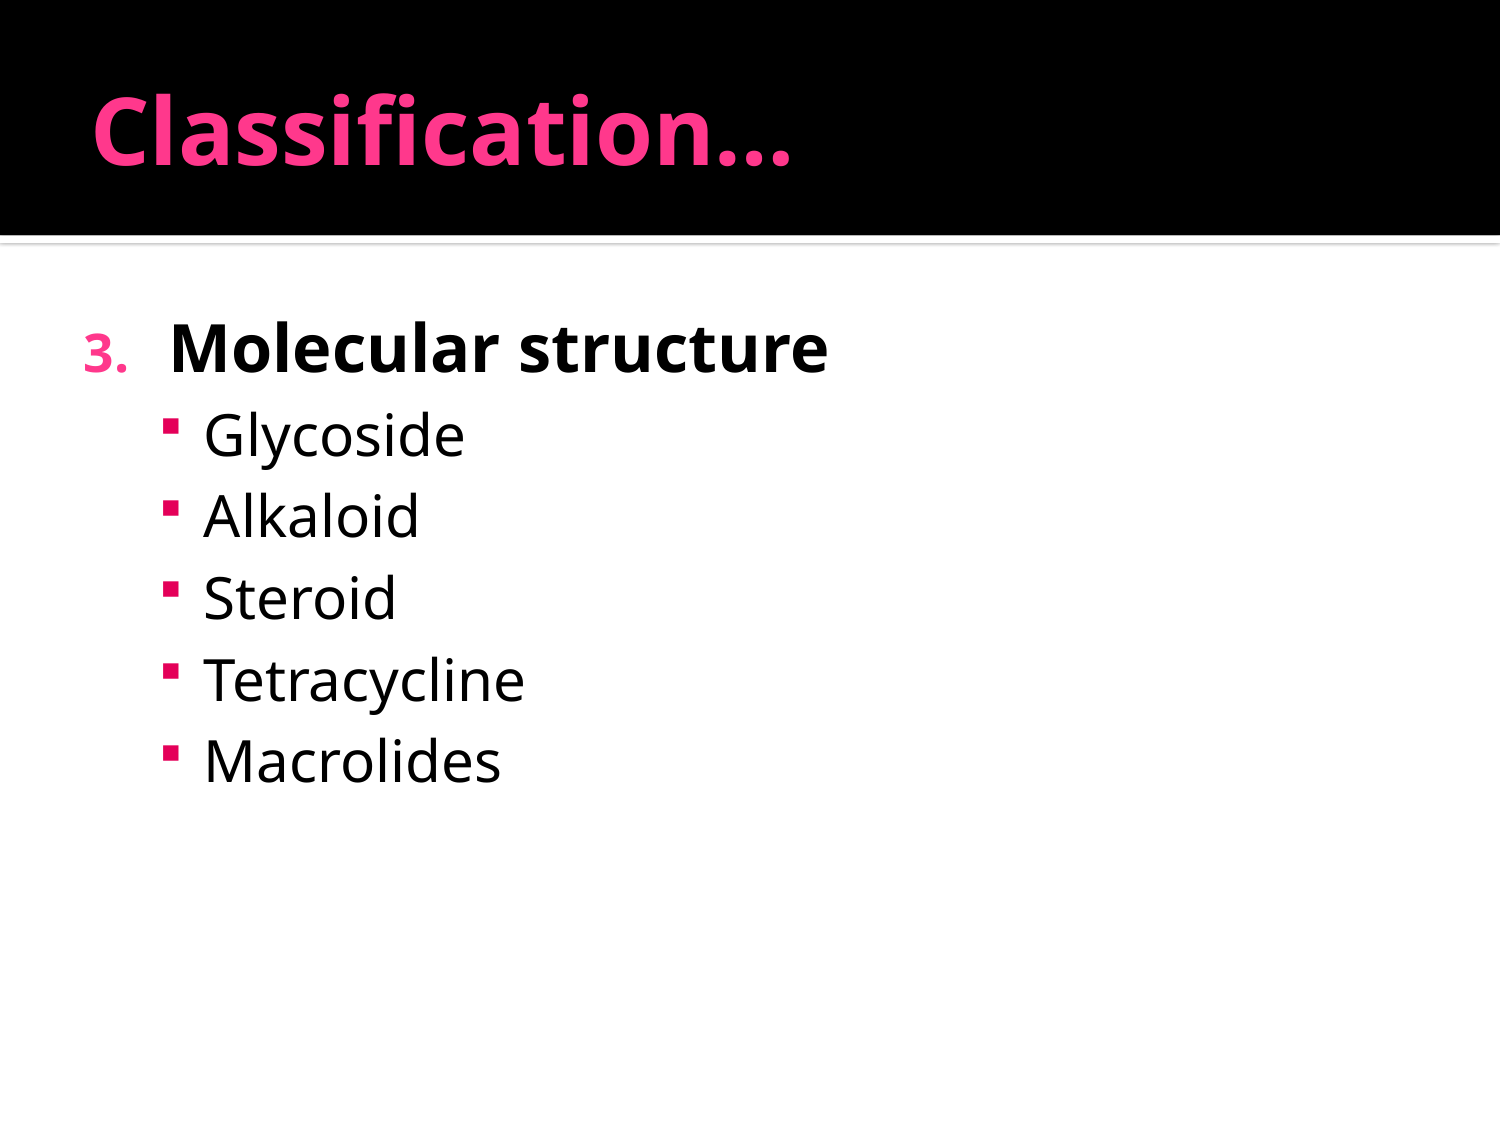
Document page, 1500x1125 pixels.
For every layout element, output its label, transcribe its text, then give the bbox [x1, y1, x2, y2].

title Classification… [75, 25, 1425, 231]
list Molecular structure Glycoside Alkaloid Steroid Tetracycline Macrolides [75, 291, 1425, 1050]
